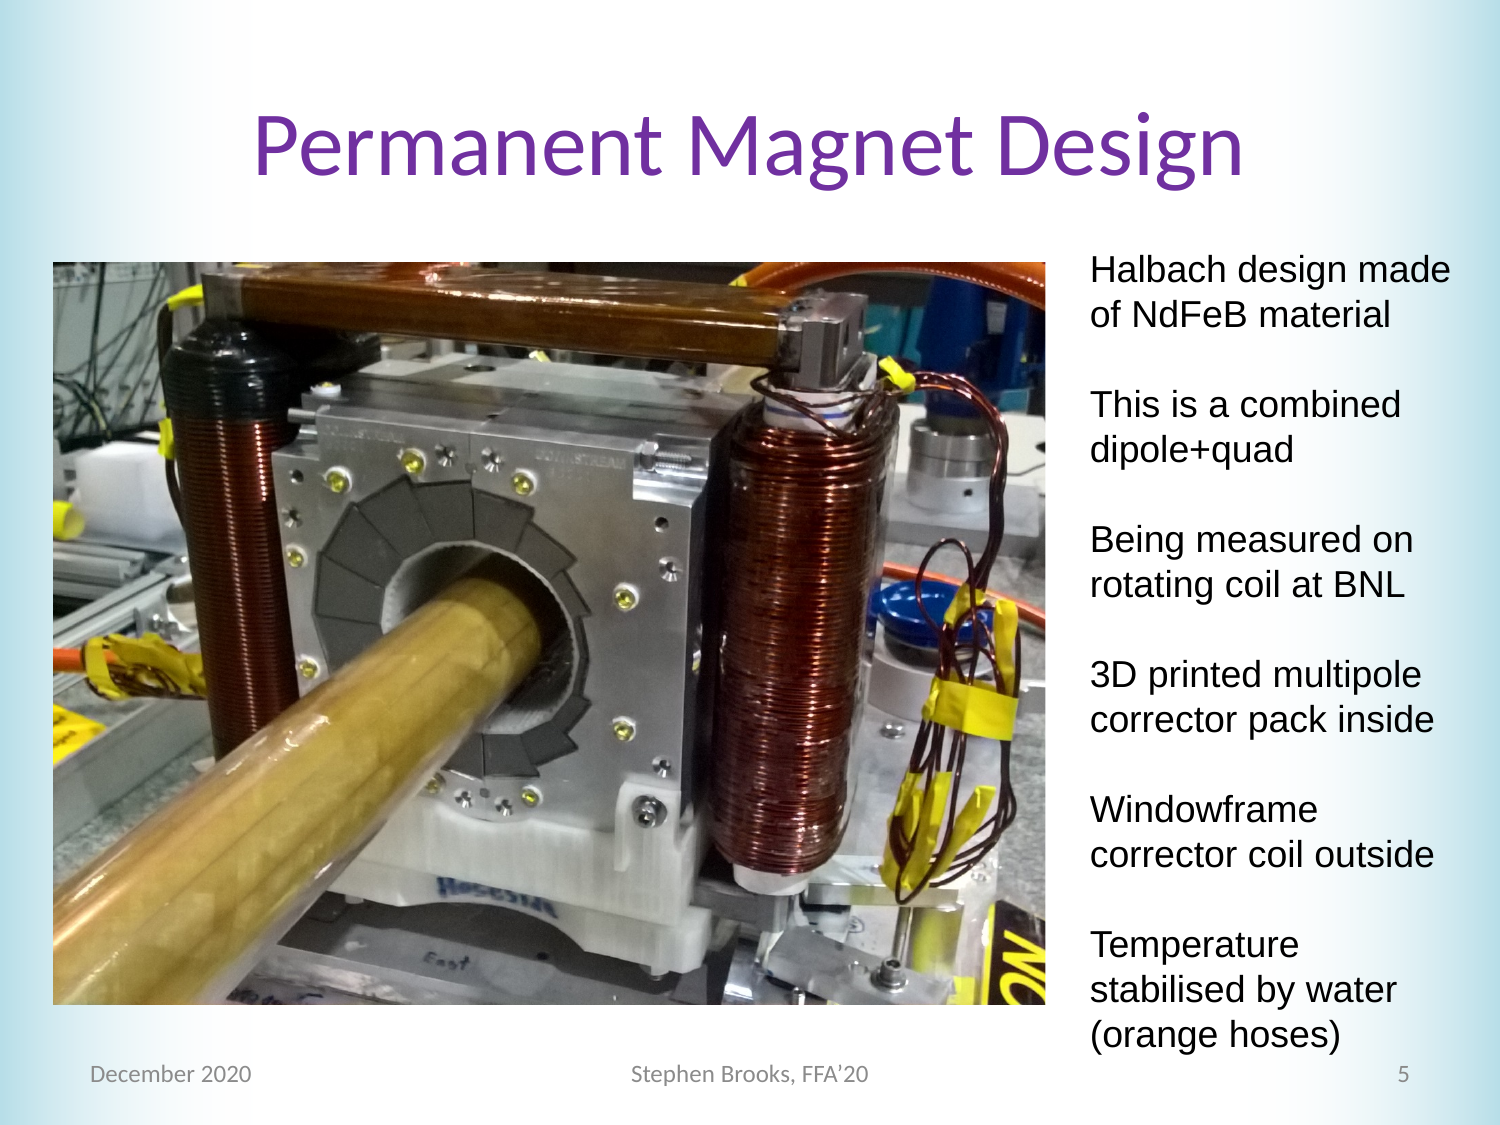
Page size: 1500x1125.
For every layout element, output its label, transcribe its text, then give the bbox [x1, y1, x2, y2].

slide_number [75, 1042, 425, 1103]
title Permanent Magnet Design [75, 45, 1425, 233]
slide_number 5 [1074, 1063, 1425, 1103]
footer Stephen Brooks, FFA’20 [512, 1042, 988, 1103]
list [52, 262, 1046, 1006]
text_box Halbach design made of NdFeB material This is a combined dipole+quad Being measured on rotating coil at BNL 3D printed multipole corrector pack inside Windowframe corrector coil outside Temperature stabilised by water (orange hoses) [1074, 237, 1476, 1063]
